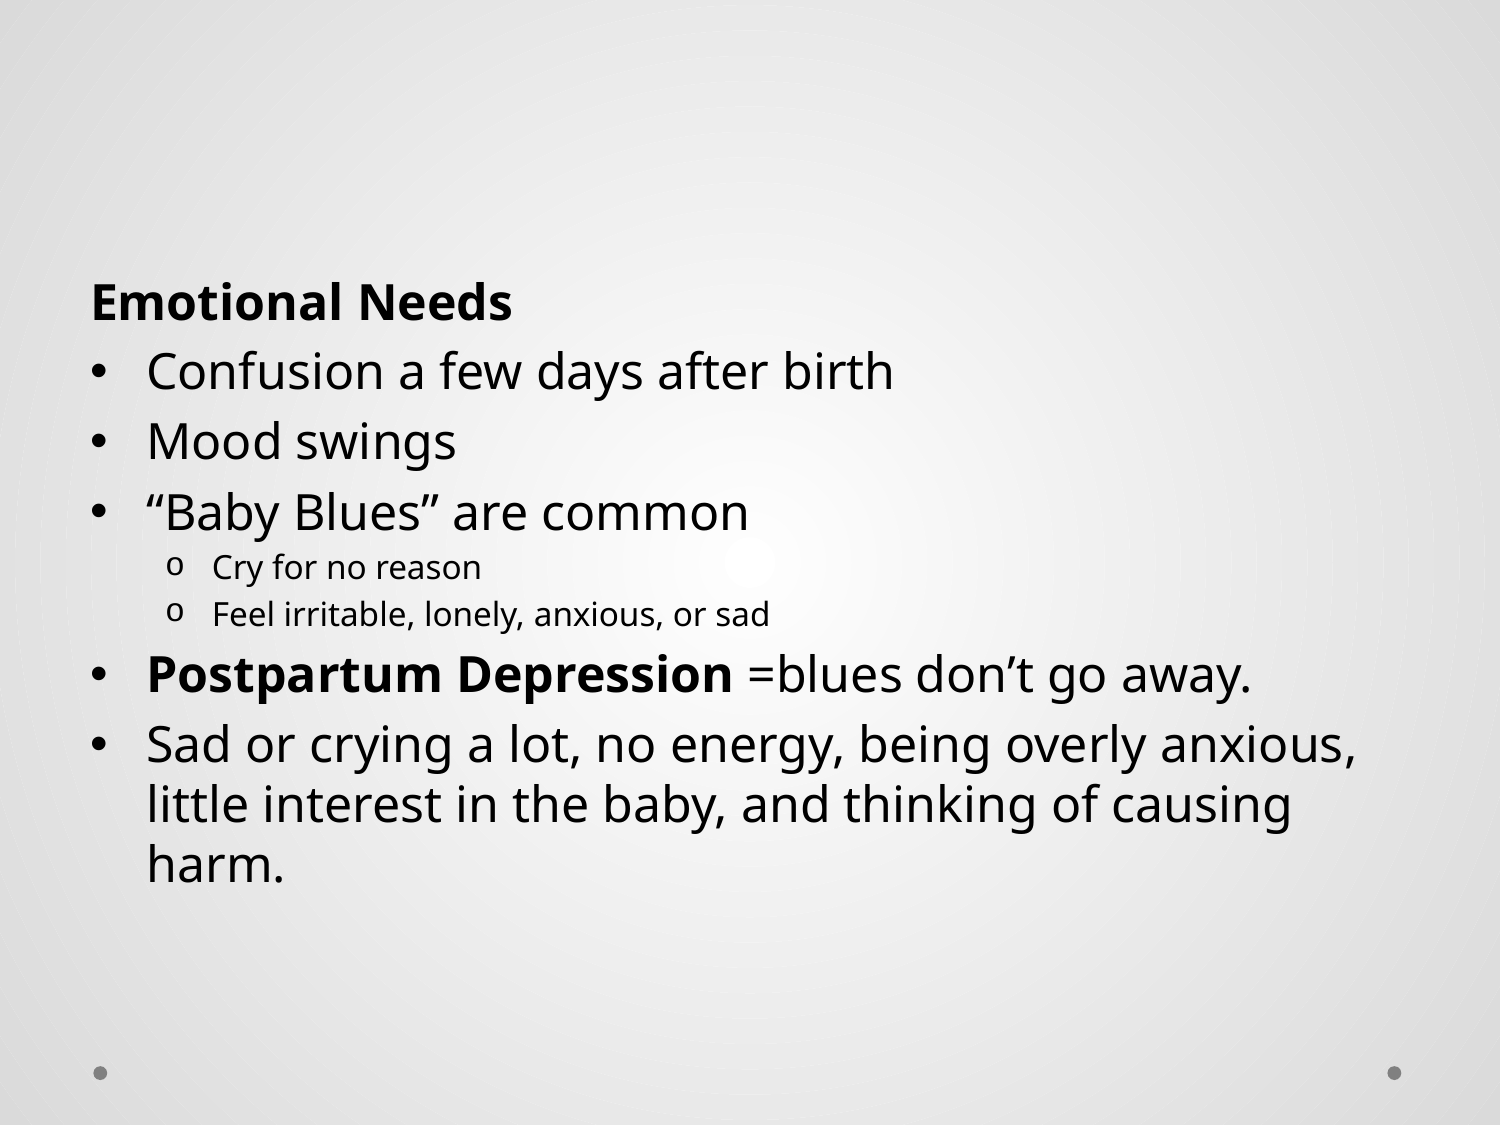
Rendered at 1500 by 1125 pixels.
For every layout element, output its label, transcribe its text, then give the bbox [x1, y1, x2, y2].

list Emotional Needs Confusion a few days after birth Mood swings “Baby Blues” are common Cry for no reason Feel irritable, lonely, anxious, or sad Postpartum Depression =blues don’t go away. Sad or crying a lot, no energy, being overly anxious, little interest in the baby, and thinking of causing harm. [75, 262, 1425, 1005]
